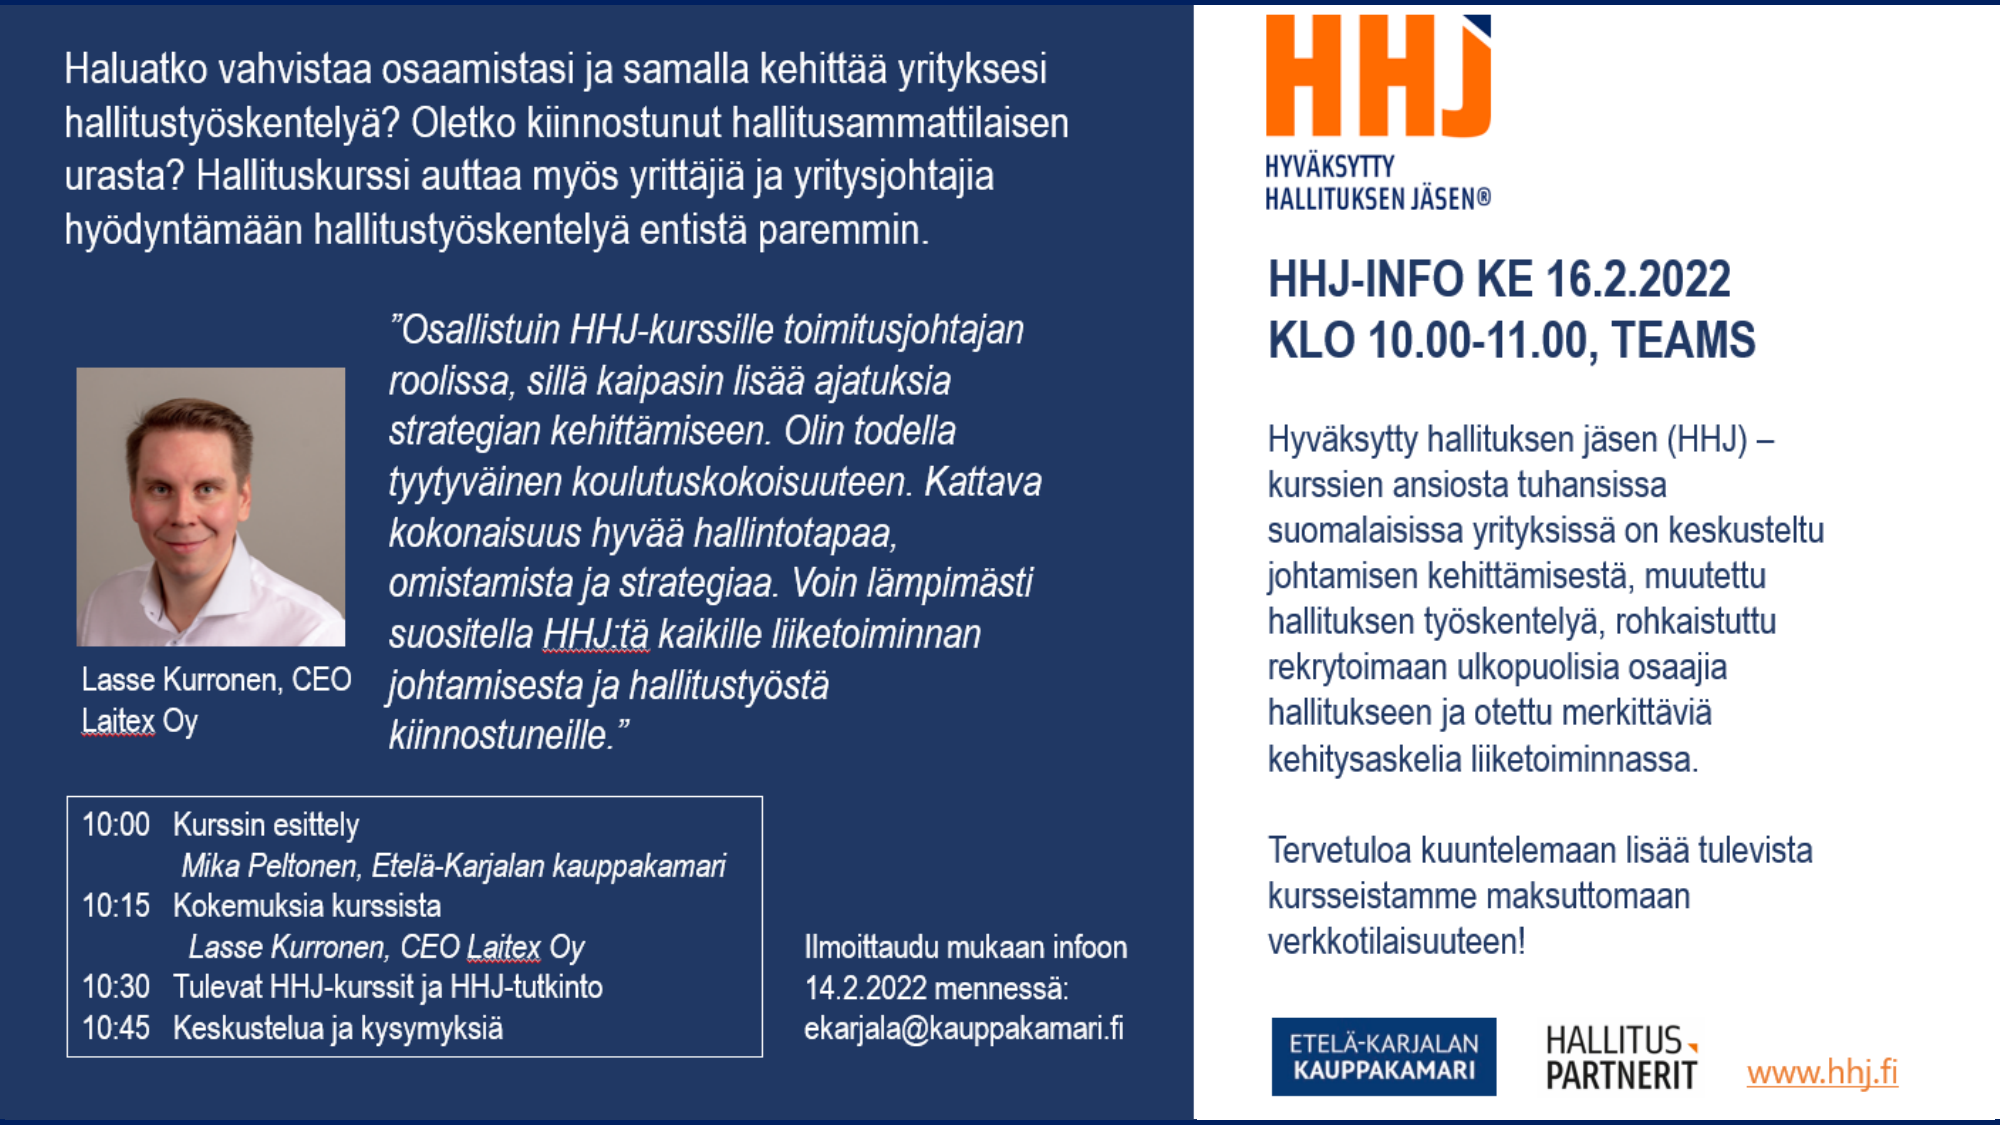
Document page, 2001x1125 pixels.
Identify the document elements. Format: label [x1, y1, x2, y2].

text_box [1198, 0, 2000, 5]
picture [0, 5, 2000, 1120]
text_box [0, 0, 1198, 5]
text_box [1198, 1120, 2000, 1125]
text_box [0, 1120, 1198, 1125]
